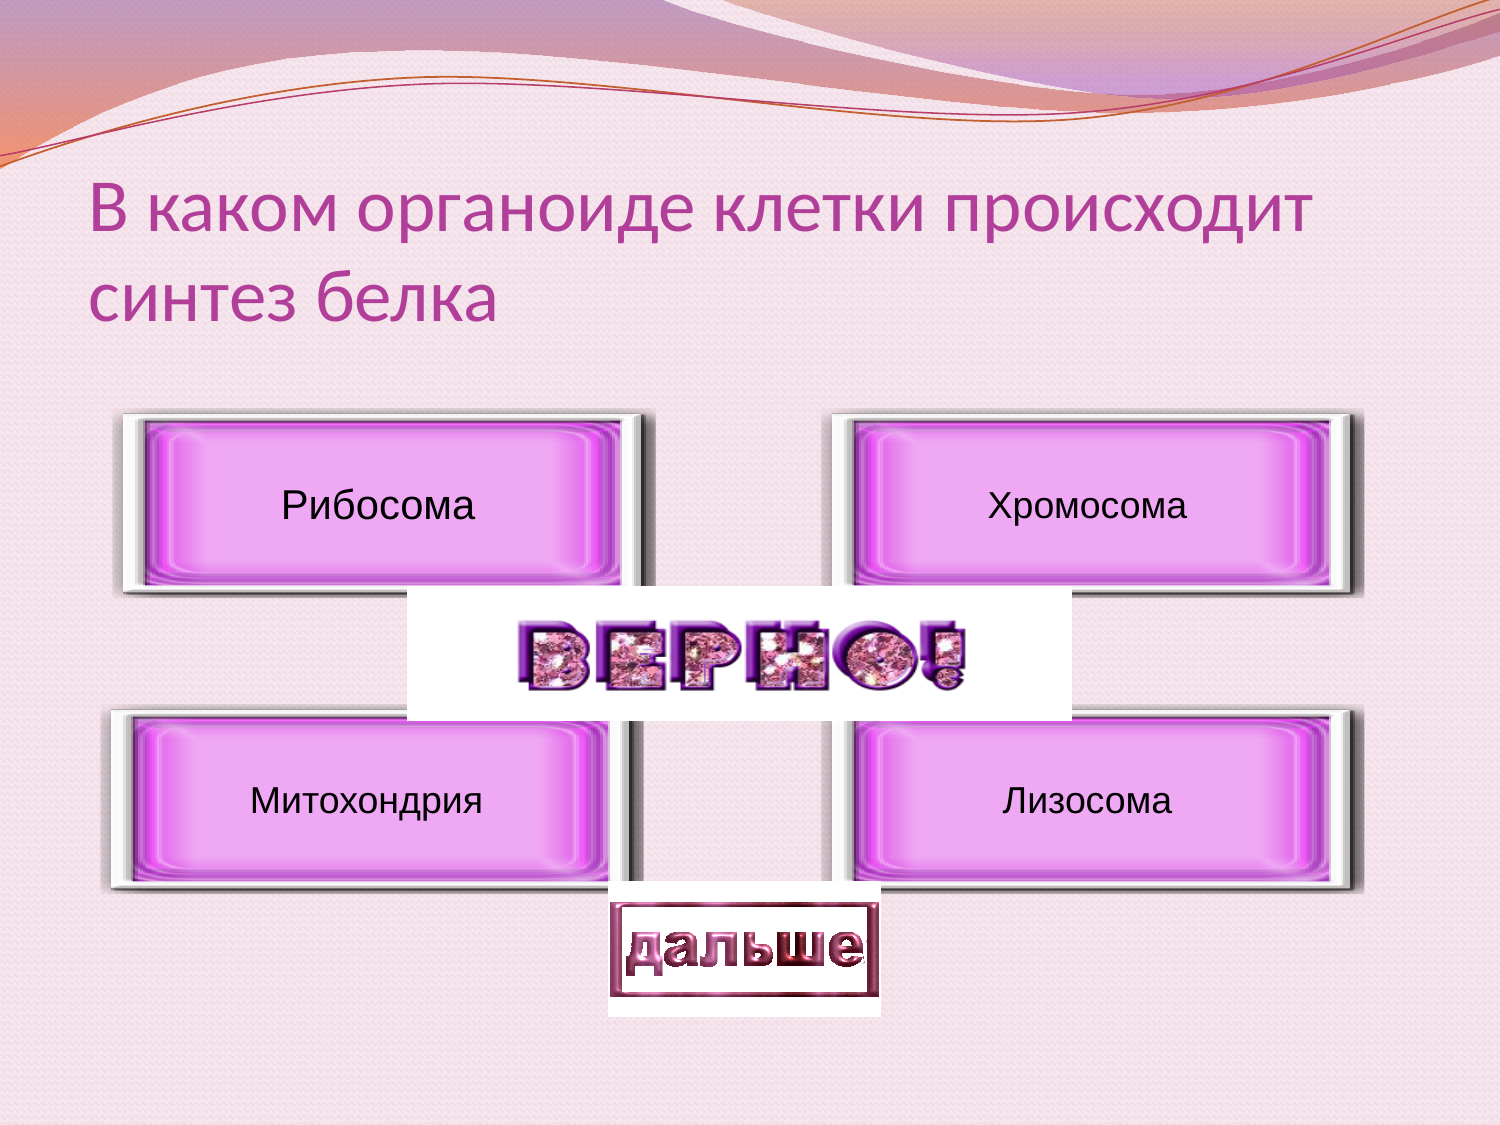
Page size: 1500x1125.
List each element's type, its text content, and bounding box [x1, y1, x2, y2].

text_box Рибосома [112, 408, 656, 598]
text_box Хромосома [821, 408, 1365, 598]
picture [608, 881, 881, 1018]
picture [407, 573, 1072, 721]
picture [418, 730, 1070, 735]
text_box Митохондрия [100, 704, 644, 894]
title В каком органоиде клетки происходит синтез белка [88, 148, 1376, 337]
text_box Лизосома [821, 704, 1365, 894]
